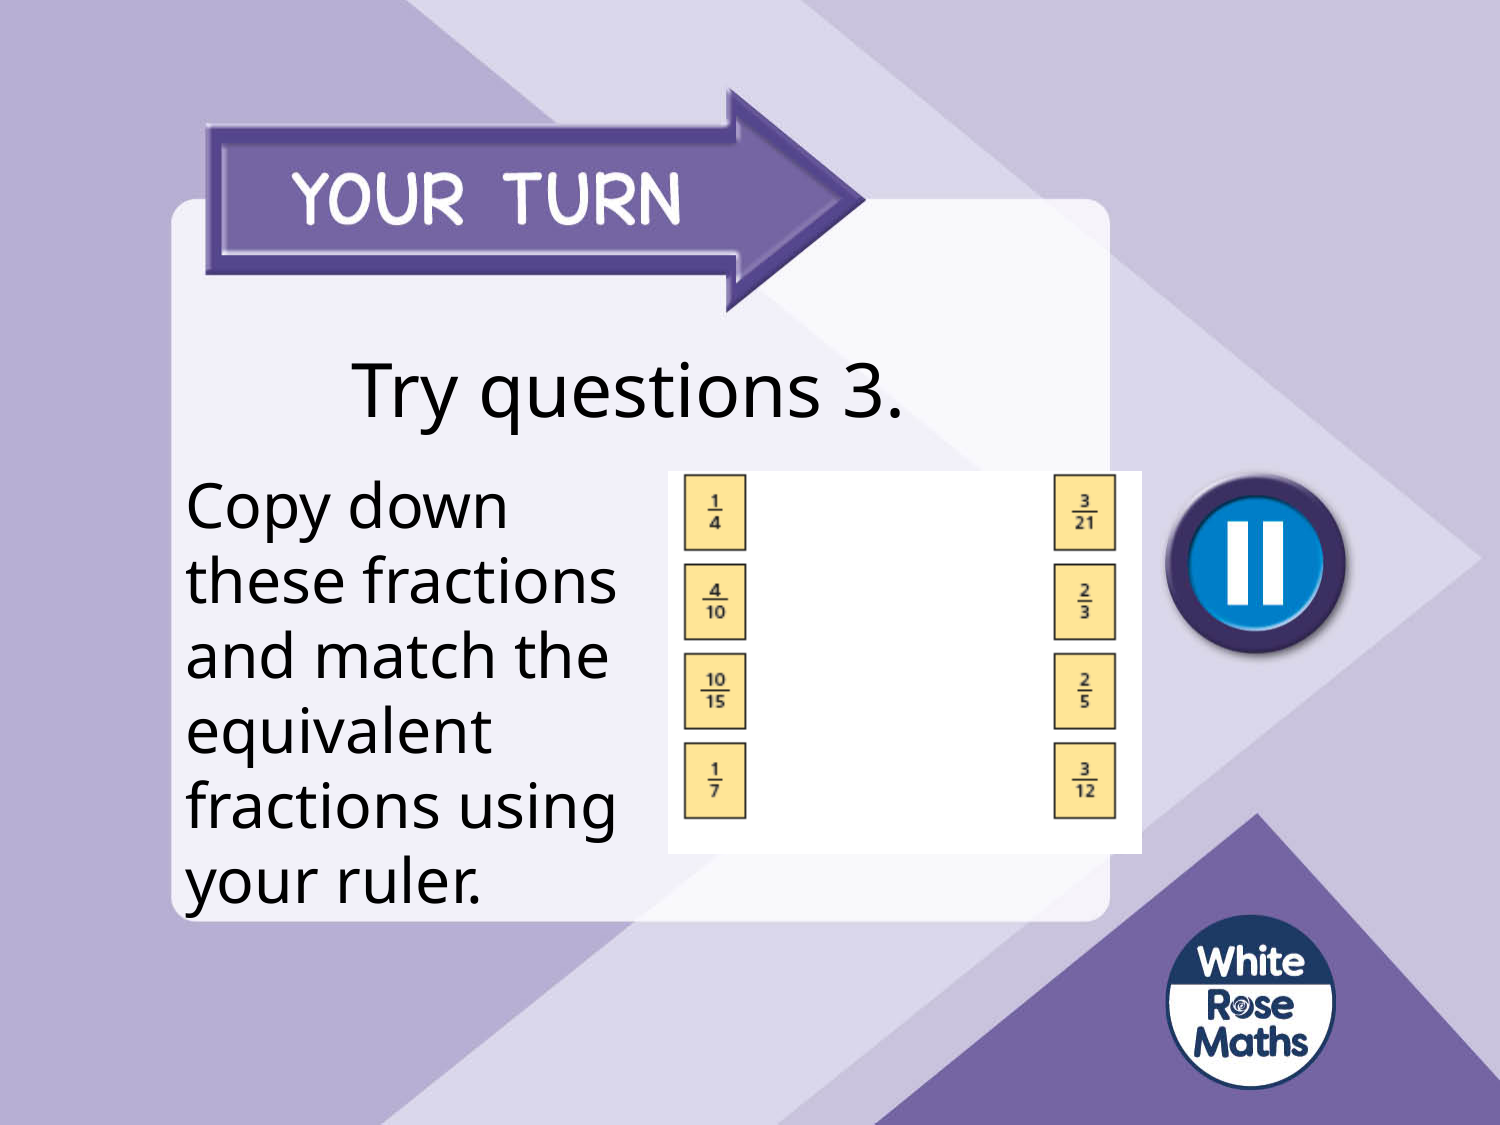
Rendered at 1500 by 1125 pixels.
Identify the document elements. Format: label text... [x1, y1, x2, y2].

picture [0, 0, 1500, 1125]
text_box Copy down these fractions and match the equivalent fractions using your ruler. [170, 459, 669, 924]
title Try questions 3. [170, 326, 1087, 460]
